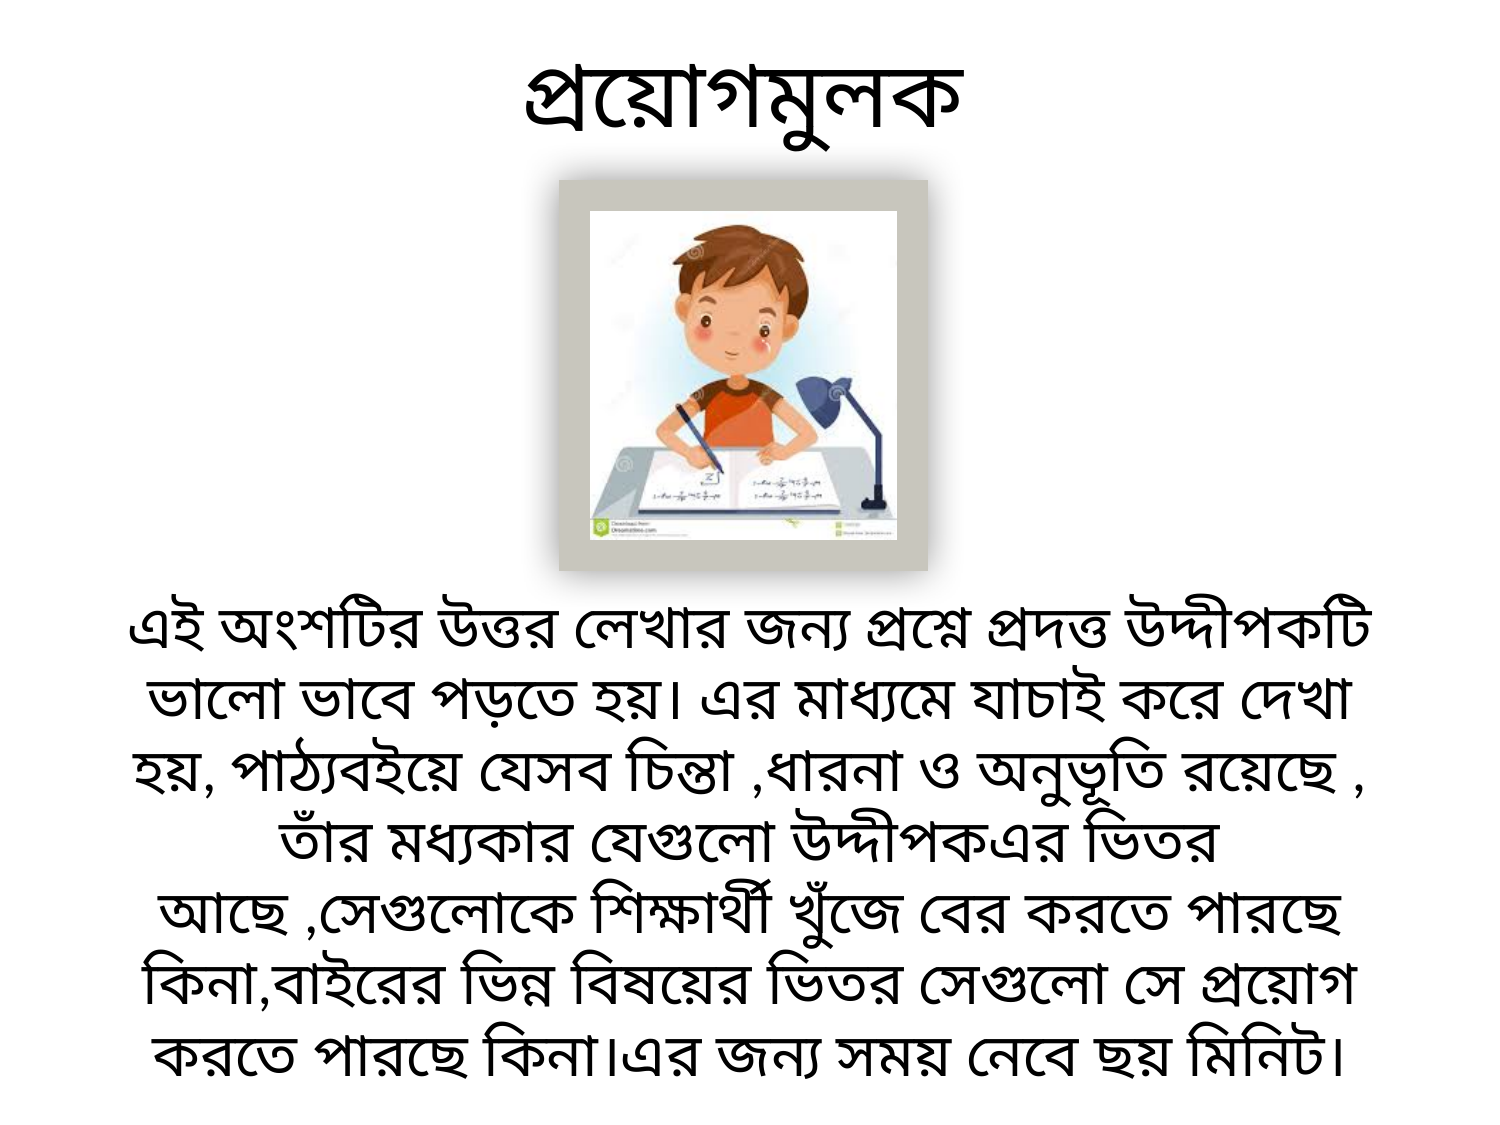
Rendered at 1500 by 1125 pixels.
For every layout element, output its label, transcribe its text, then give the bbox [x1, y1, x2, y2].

subtitle এই অংশটির উত্তর লেখার জন্য প্রশ্নে প্রদত্ত উদ্দীপকটি ভালো ভাবে পড়তে হয়। এর মাধ্যমে যাচাই করে দেখা হয়, পাঠ্যবইয়ে যেসব চিন্তা ,ধারনা ও অনুভূতি রয়েছে , তাঁর মধ্যকার যেগুলো উদ্দীপকএর ভিতর আছে ,সেগুলোকে শিক্ষার্থী খুঁজে বের করতে পারছে কিনা,বাইরের ভিন্ন বিষয়ের ভিতর সেগুলো সে প্রয়োগ করতে পারছে কিনা।এর জন্য সময় নেবে ছয় মিনিট। [112, 581, 1388, 1120]
title প্রয়োগমুলক [105, 0, 1381, 212]
picture [589, 211, 898, 540]
